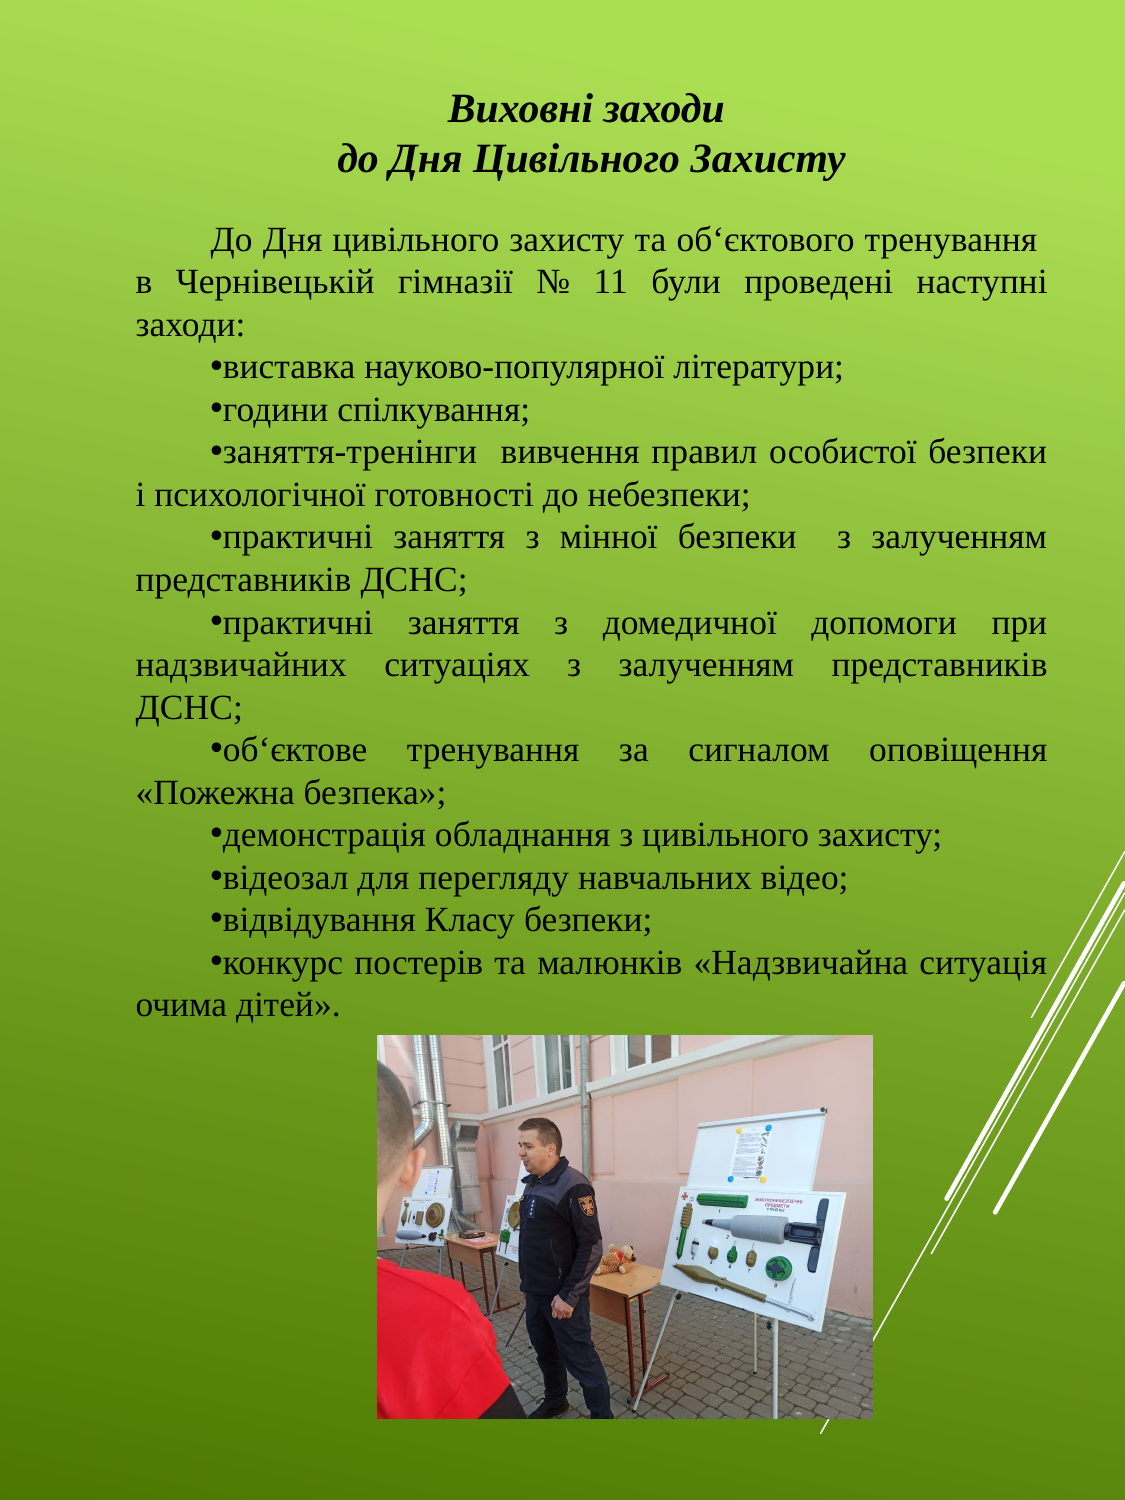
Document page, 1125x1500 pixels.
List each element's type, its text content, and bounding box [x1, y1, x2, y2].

text_box Виховні заходи до Дня Цивільного Захисту [252, 73, 931, 189]
picture [376, 1035, 874, 1420]
text_box До Дня цивільного захисту та об‘єктового тренування в Чернівецькій гімназії № 11 були проведені наступні заходи: виставка науково-популярної літератури; години спілкування; заняття-тренінги вивчення правил особистої безпеки і психологічної готовності до небезпеки; практичні заняття з мінної безпеки з залученням представників ДСНС; практичні заняття з домедичної допомоги при надзвичайних ситуаціях з залученням представників ДСНС; об‘єктове тренування за сигналом оповіщення «Пожежна безпека»; демонстрація обладнання з цивільного захисту; відеозал для перегляду навчальних відео; відвідування Класу безпеки; конкурс постерів та малюнків «Надзвичайна ситуація очима дітей». [120, 208, 1063, 1032]
